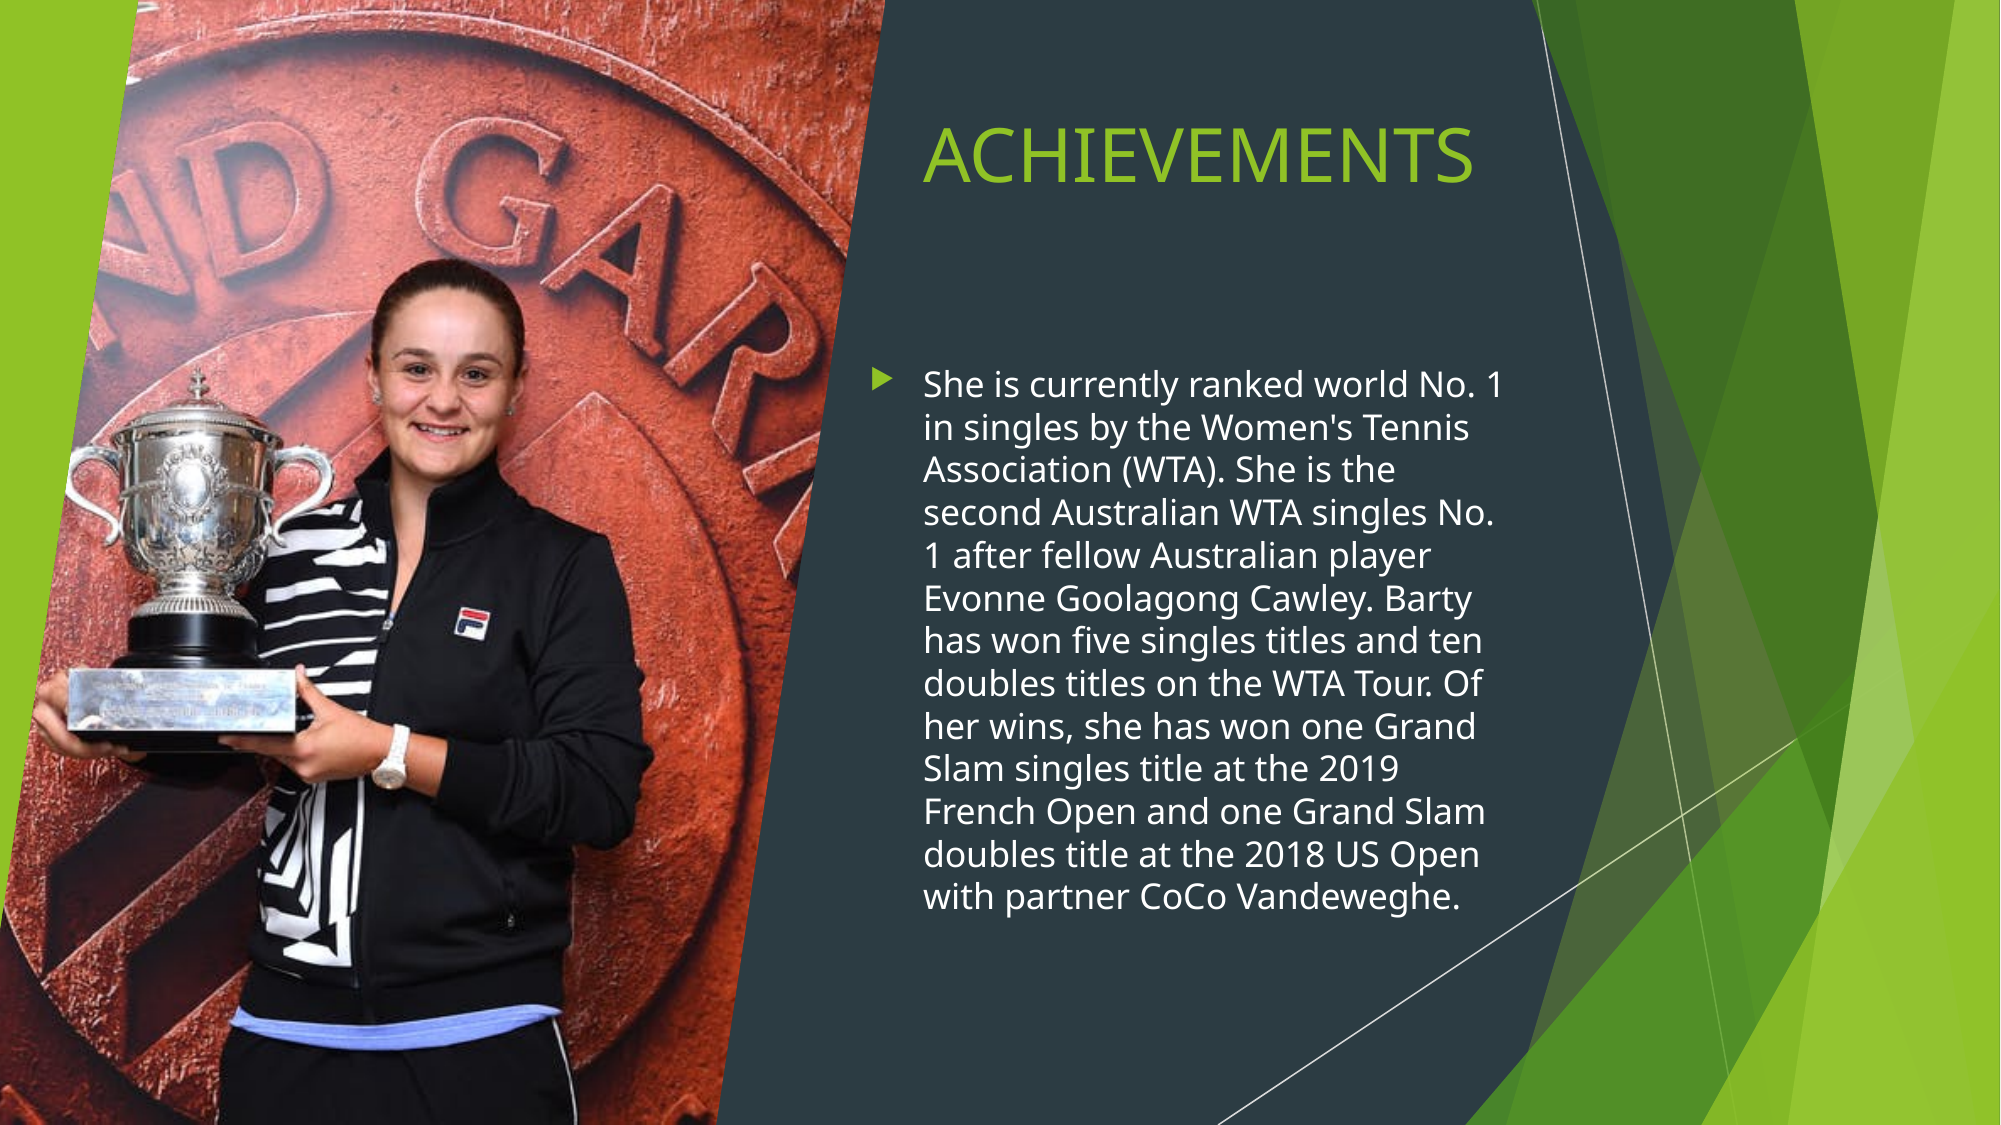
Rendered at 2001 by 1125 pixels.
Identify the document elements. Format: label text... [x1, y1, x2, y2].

list She is currently ranked world No. 1 in singles by the Women's Tennis Association (WTA). She is the second Australian WTA singles No. 1 after fellow Australian player Evonne Goolagong Cawley. Barty has won five singles titles and ten doubles titles on the WTA Tour. Of her wins, she has won one Grand Slam singles title at the 2019 French Open and one Grand Slam doubles title at the 2018 US Open with partner CoCo Vandeweghe. [886, 354, 1522, 992]
picture [0, 0, 886, 1125]
title ACHIEVEMENTS [908, 99, 1522, 317]
